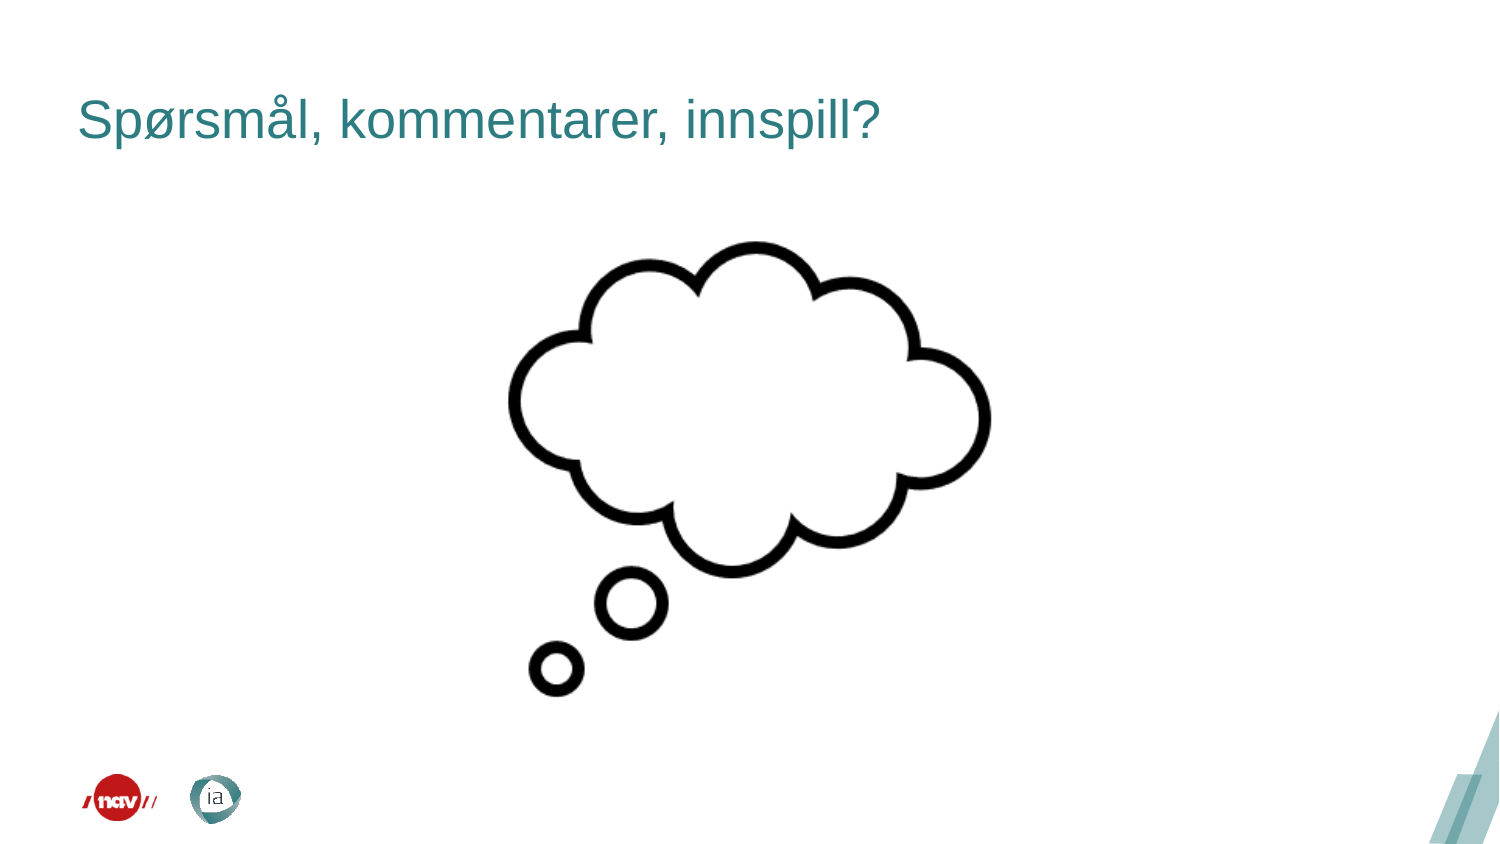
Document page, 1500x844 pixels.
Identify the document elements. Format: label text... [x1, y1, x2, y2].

picture [190, 775, 241, 824]
picture [82, 774, 157, 821]
title Spørsmål, kommentarer, innspill? [62, 23, 1438, 157]
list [450, 173, 1050, 772]
